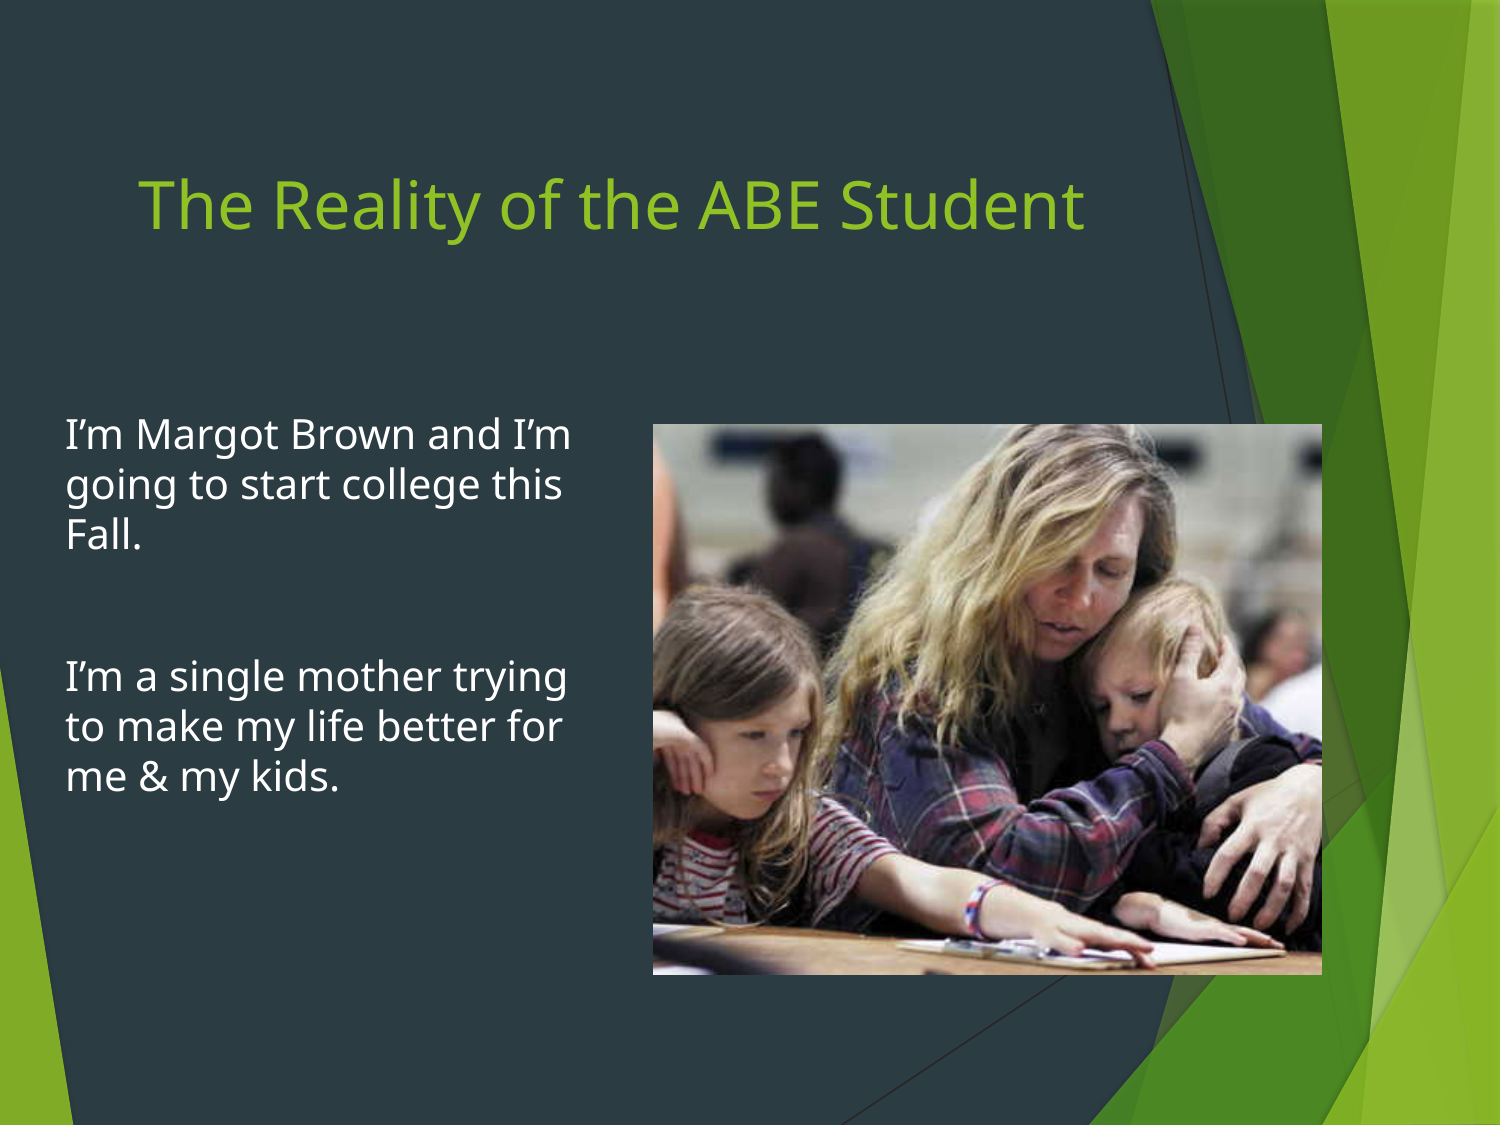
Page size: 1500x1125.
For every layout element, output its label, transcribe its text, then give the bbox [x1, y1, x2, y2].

picture [652, 424, 1323, 976]
list I’m Margot Brown and I’m going to start college this Fall. I’m a single mother trying to make my life better for me & my kids. [50, 399, 625, 938]
title The Reality of the ABE Student [87, 125, 1138, 250]
